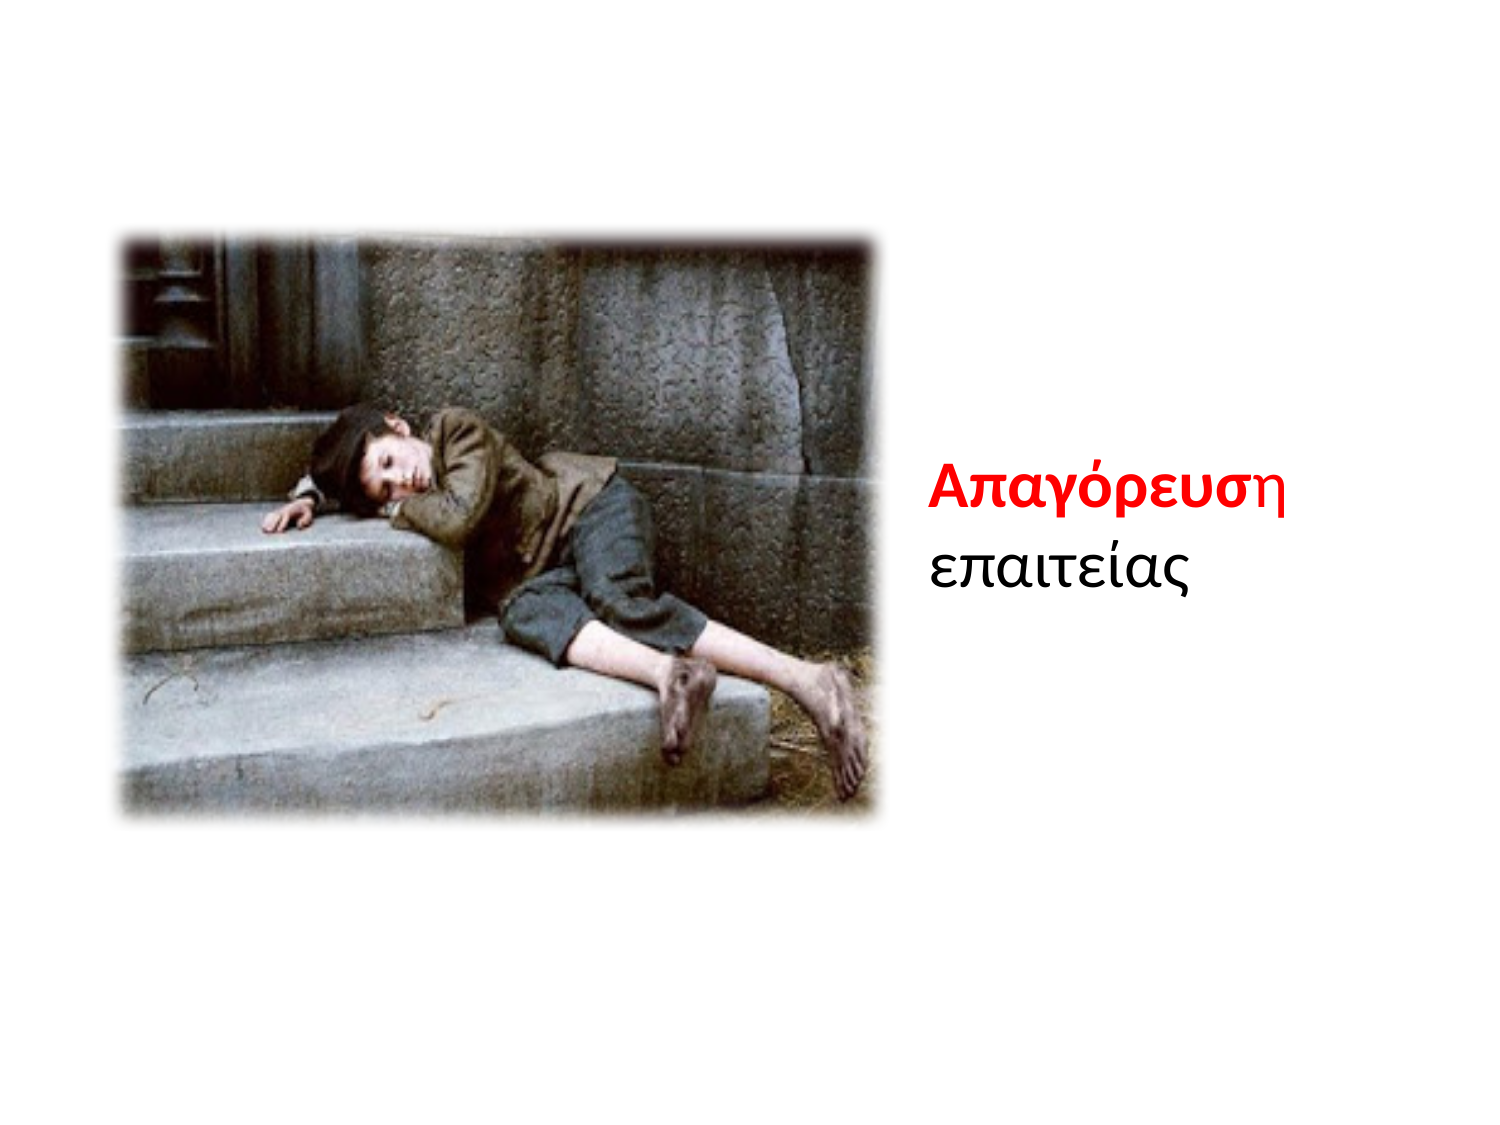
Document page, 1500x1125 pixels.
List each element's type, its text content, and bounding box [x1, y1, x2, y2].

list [105, 222, 891, 833]
text_box Απαγόρευση επαιτείας [914, 433, 1430, 609]
